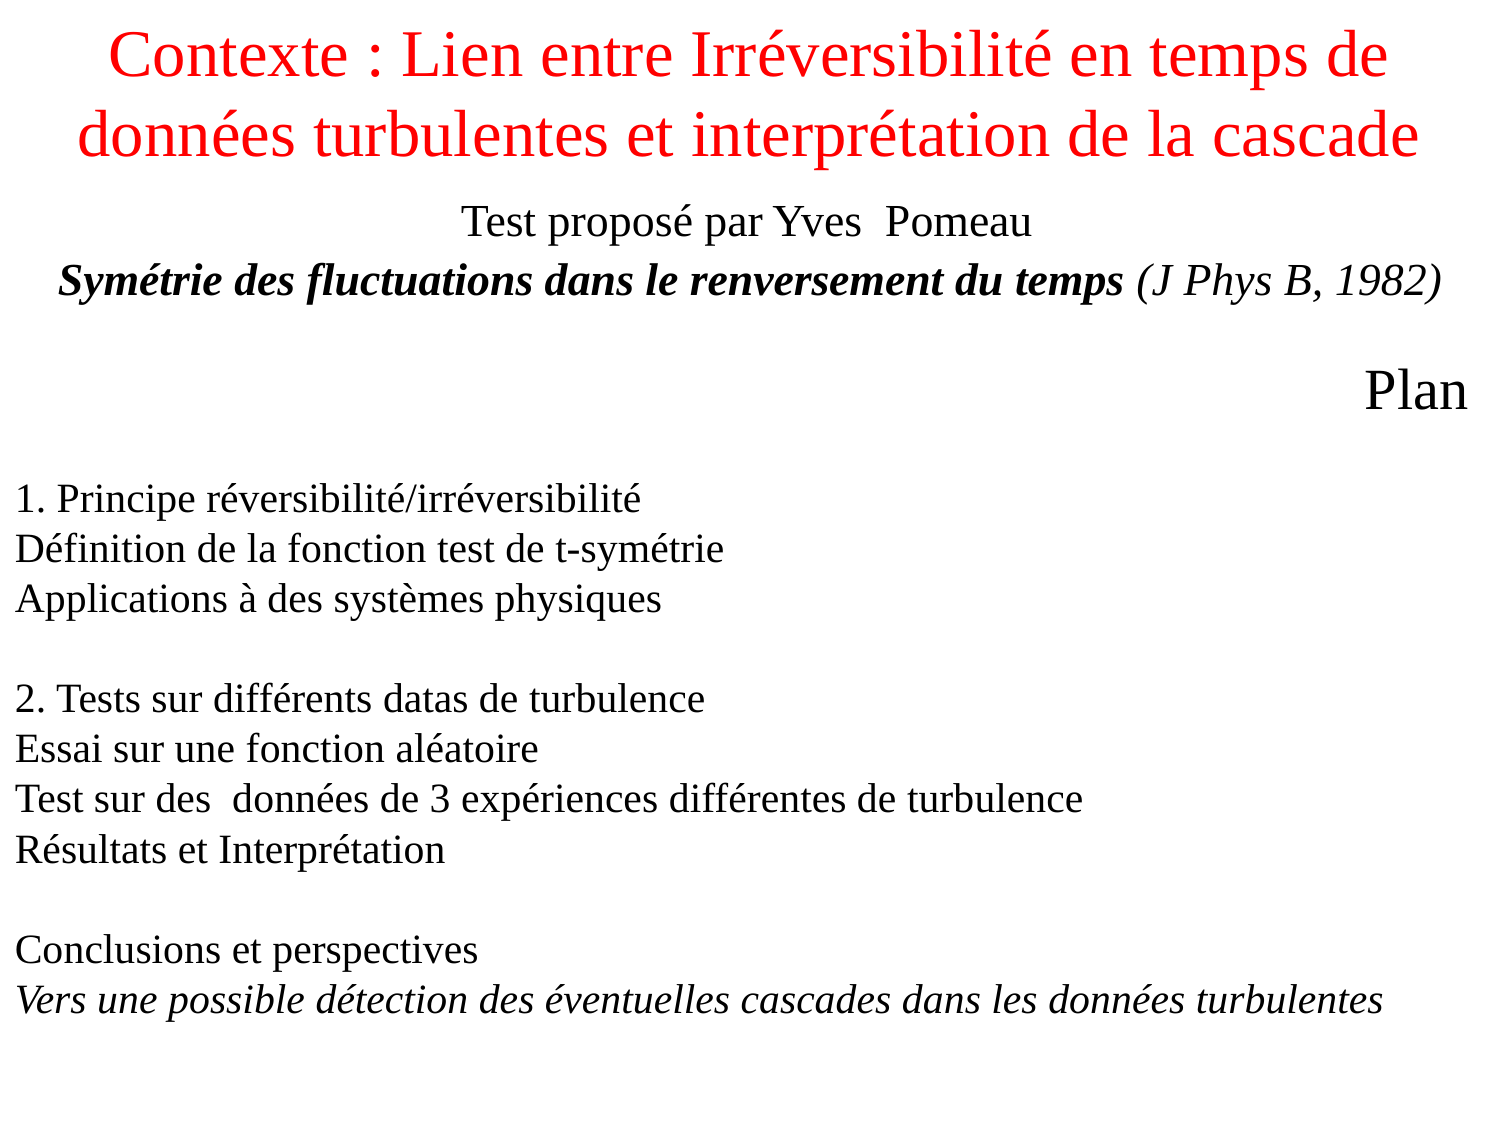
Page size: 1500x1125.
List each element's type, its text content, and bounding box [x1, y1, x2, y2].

title Contexte : Lien entre Irréversibilité en temps de données turbulentes et interprétation de la cascade Test proposé par Yves Pomeau Symétrie des fluctuations dans le renversement du temps (J Phys B, 1982) [0, 0, 1500, 314]
text_box Plan 1. Principe réversibilité/irréversibilité Définition de la fonction test de t-symétrie Applications à des systèmes physiques 2. Tests sur différents datas de turbulence Essai sur une fonction aléatoire Test sur des données de 3 expériences différentes de turbulence Résultats et Interprétation Conclusions et perspectives Vers une possible détection des éventuelles cascades dans les données turbulentes [0, 343, 1500, 1029]
